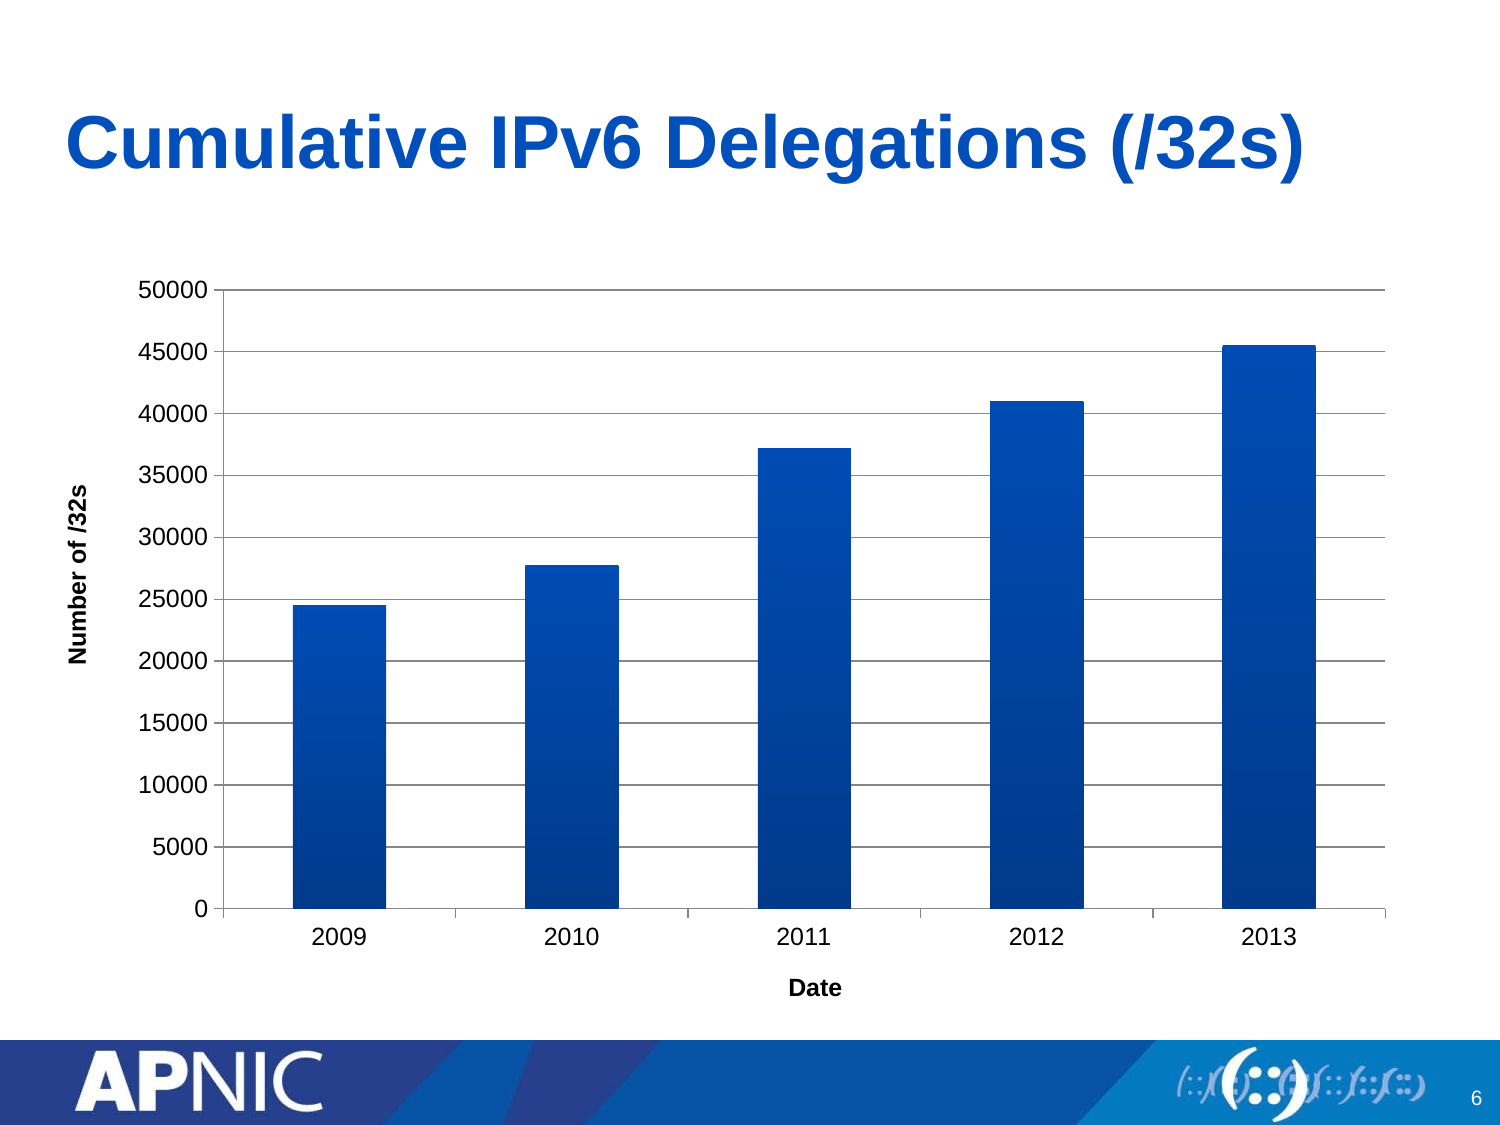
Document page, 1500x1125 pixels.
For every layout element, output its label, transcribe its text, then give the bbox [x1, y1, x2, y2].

picture [0, 1040, 1500, 1125]
title Cumulative IPv6 Delegations (/32s) [64, 45, 1436, 233]
text_box Date [773, 974, 904, 1009]
chart [111, 262, 1412, 965]
text_box Number of /32s [53, 456, 99, 681]
slide_number 6 [1435, 1074, 1483, 1110]
